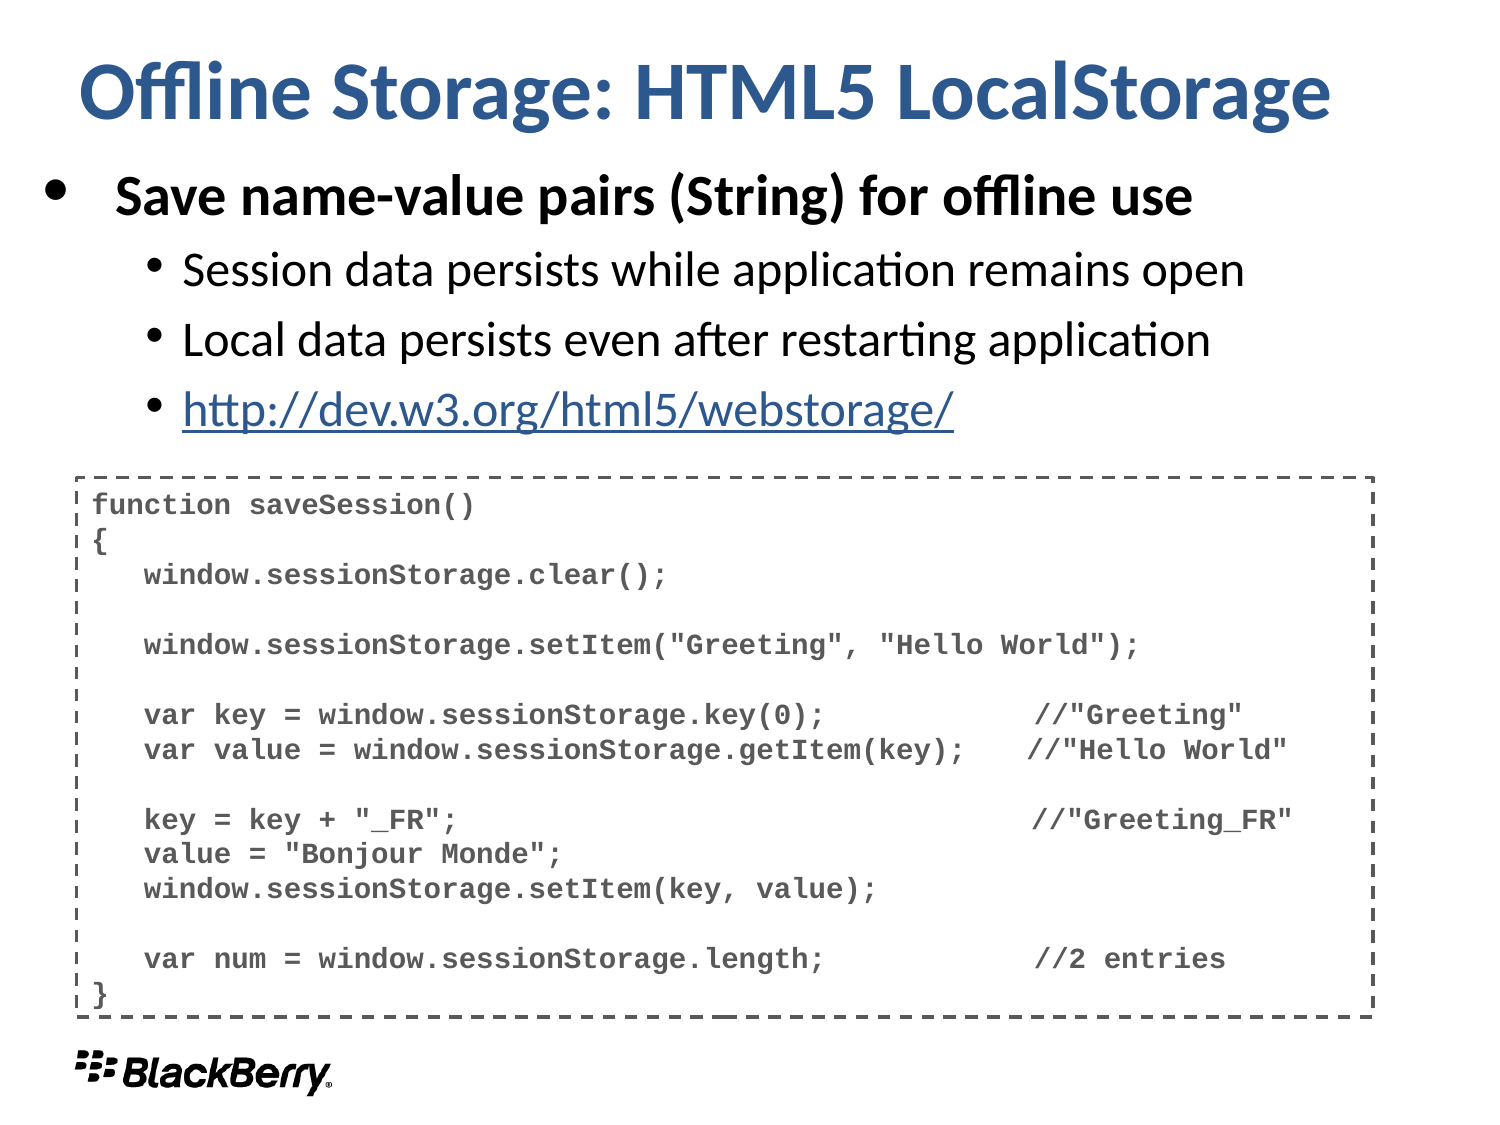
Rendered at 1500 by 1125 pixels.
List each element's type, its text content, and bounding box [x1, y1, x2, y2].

text_box function saveSession() { window.sessionStorage.clear(); window.sessionStorage.setItem("Greeting", "Hello World"); var key = window.sessionStorage.key(0); //"Greeting" var value = window.sessionStorage.getItem(key); //"Hello World" key = key + "_FR"; //"Greeting_FR" value = "Bonjour Monde"; window.sessionStorage.setItem(key, value); var num = window.sessionStorage.length; //2 entries } [76, 477, 1373, 1017]
picture [69, 1040, 338, 1101]
list Save name-value pairs (String) for offline use Session data persists while application remains open Local data persists even after restarting application http://dev.w3.org/html5/webstorage/ [25, 148, 1377, 987]
text_box Offline Storage: HTML5 LocalStorage [64, 18, 1388, 173]
